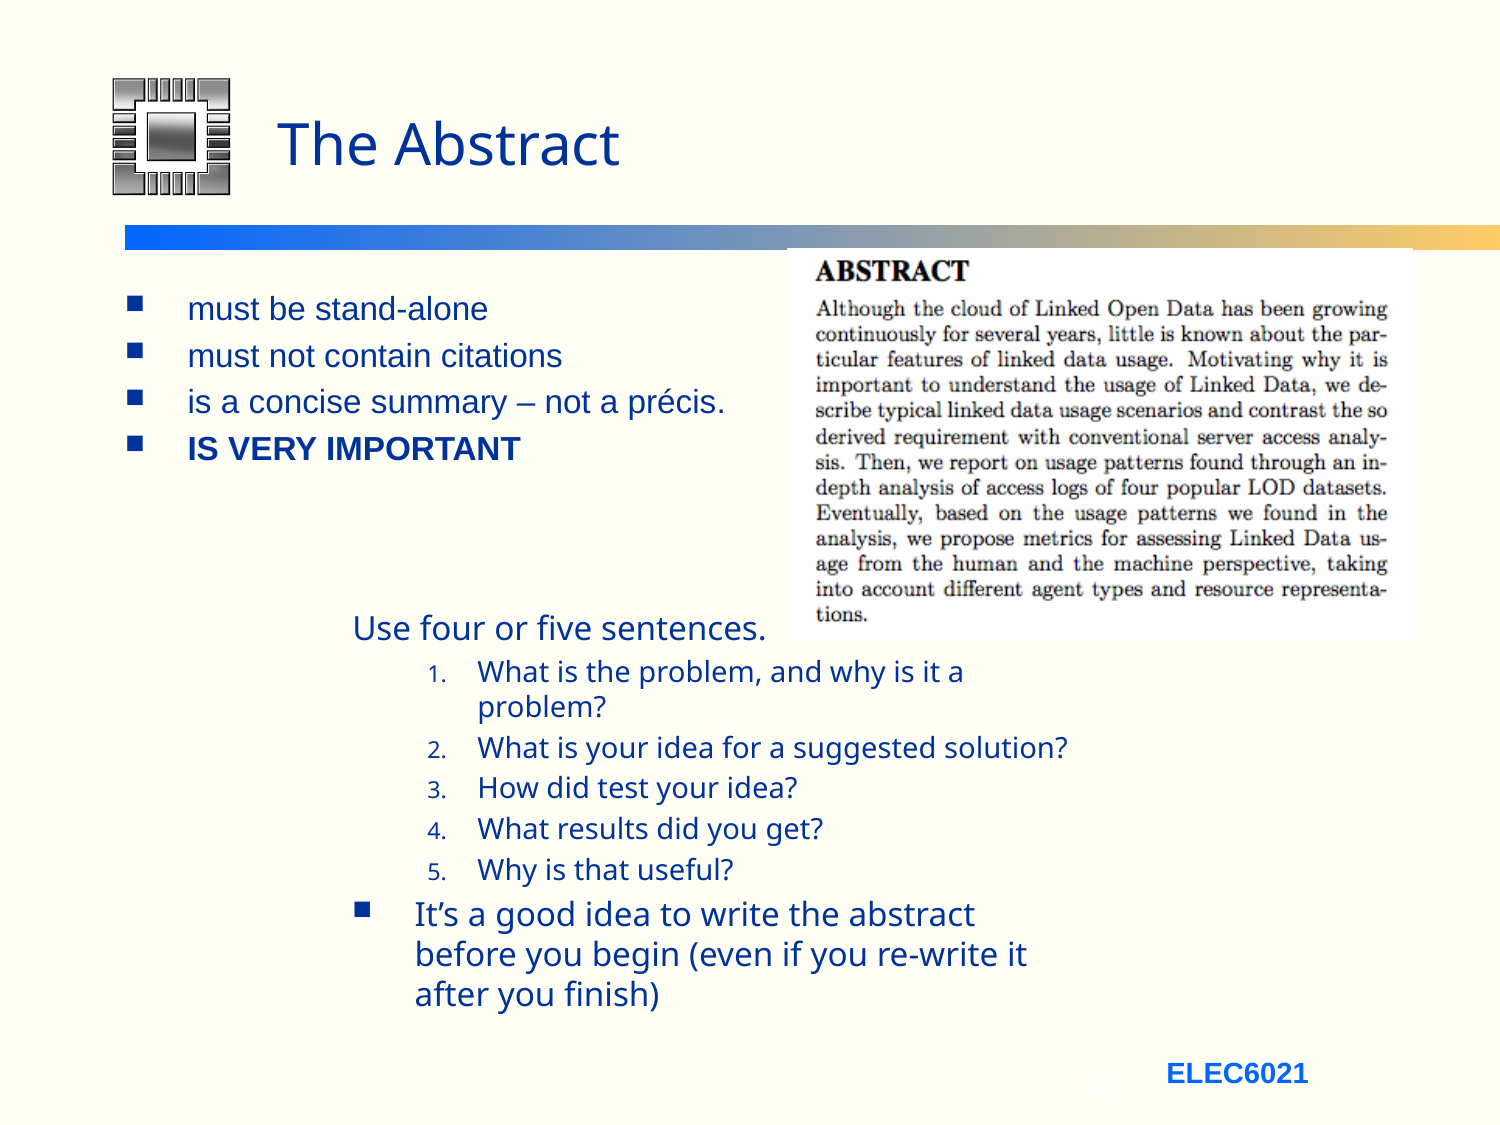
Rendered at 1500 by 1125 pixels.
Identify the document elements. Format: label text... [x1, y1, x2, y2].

picture [112, 78, 231, 196]
list must be stand-alone must not contain citations is a concise summary – not a précis. IS VERY IMPORTANT [124, 287, 751, 963]
title The Abstract [277, 42, 1436, 178]
text_box Use four or five sentences. What is the problem, and why is it a problem? What is your idea for a suggested solution? How did test your idea? What results did you get? Why is that useful? It’s a good idea to write the abstract before you begin (even if you re-write it after you finish) [337, 599, 1088, 1021]
slide_number 23 [1074, 1046, 1388, 1113]
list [787, 99, 1413, 787]
